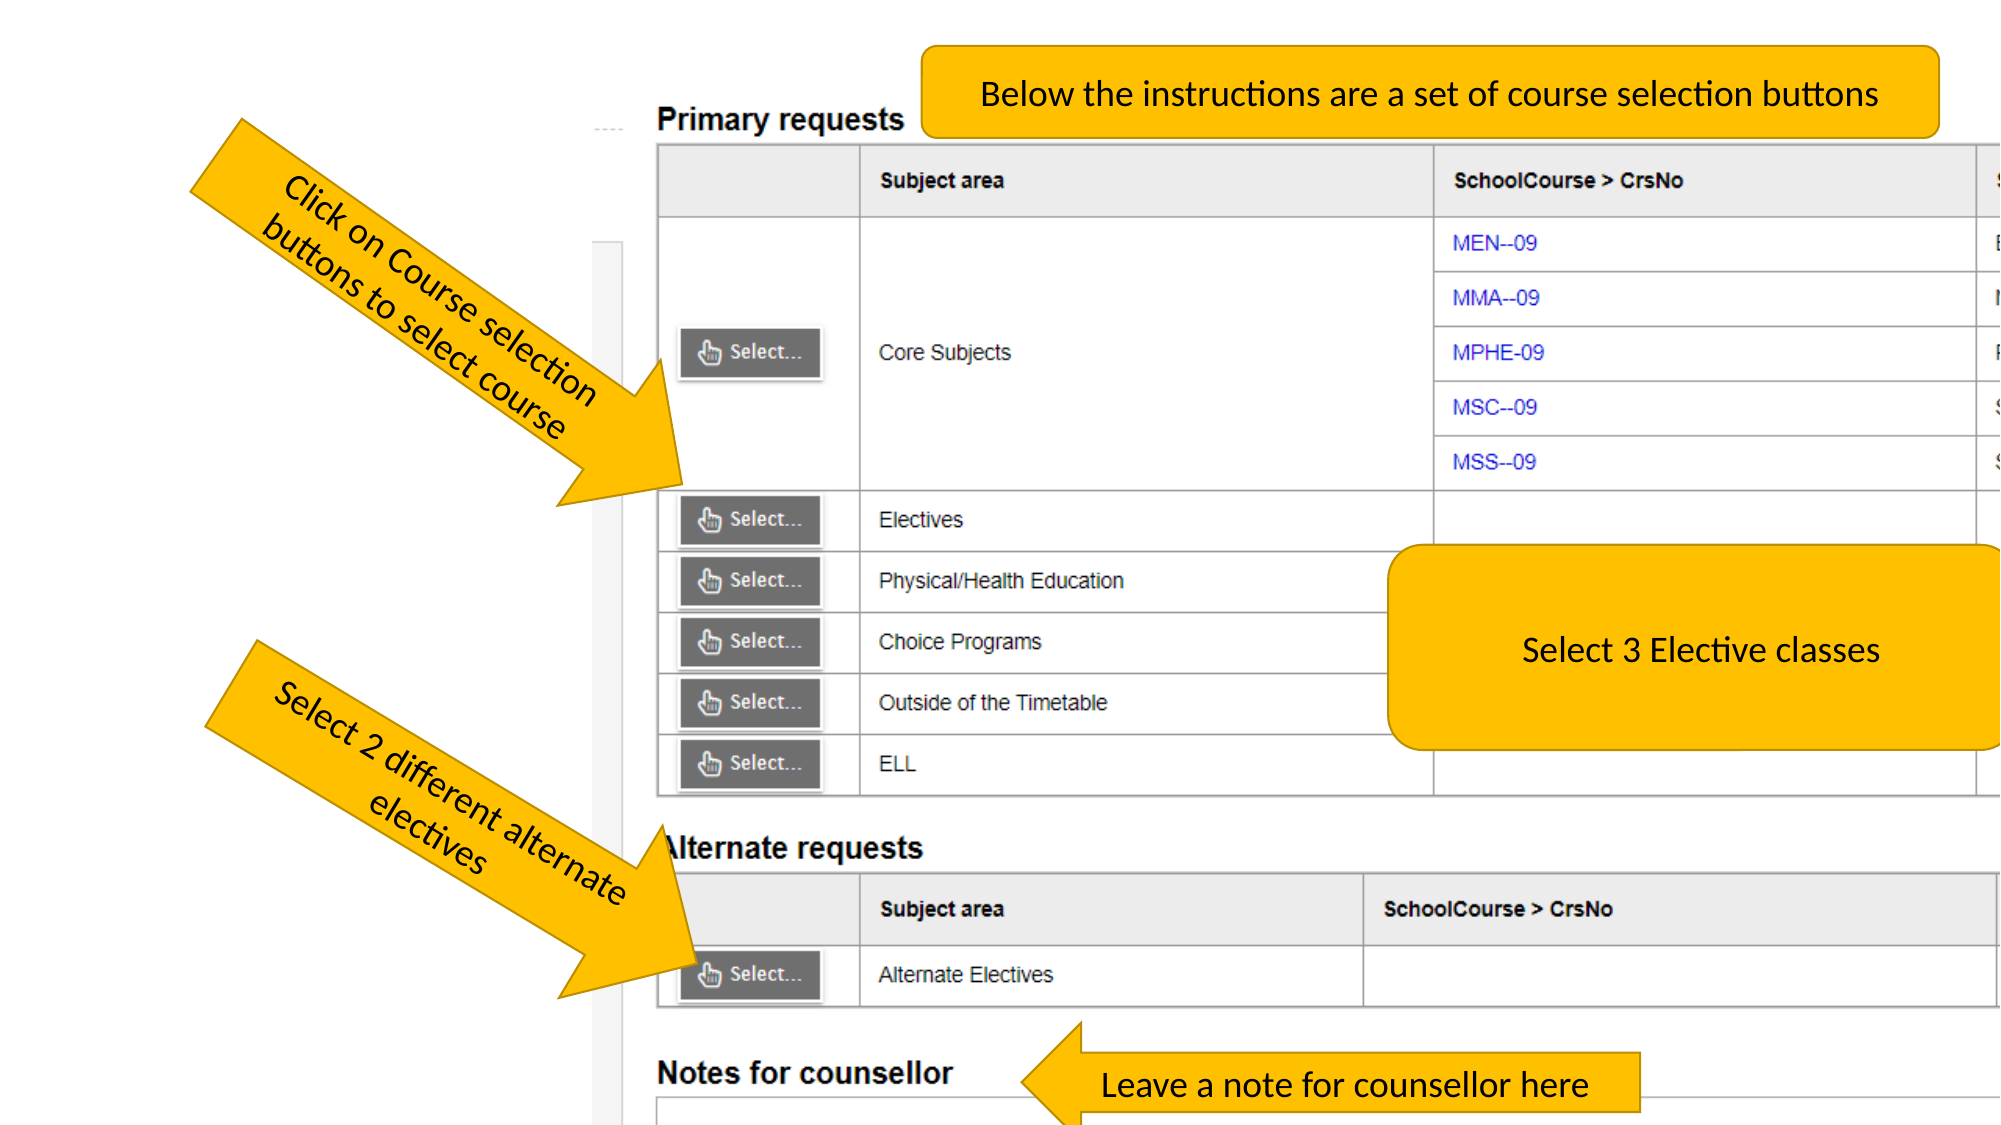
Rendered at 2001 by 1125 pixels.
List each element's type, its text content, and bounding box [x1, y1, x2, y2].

text_box Click on Course selection buttons to select course [189, 117, 592, 508]
text_box Below the instructions are a set of course selection buttons [920, 44, 1941, 82]
picture [592, 82, 2000, 1125]
text_box Select 2 different alternate electives [203, 638, 592, 1000]
